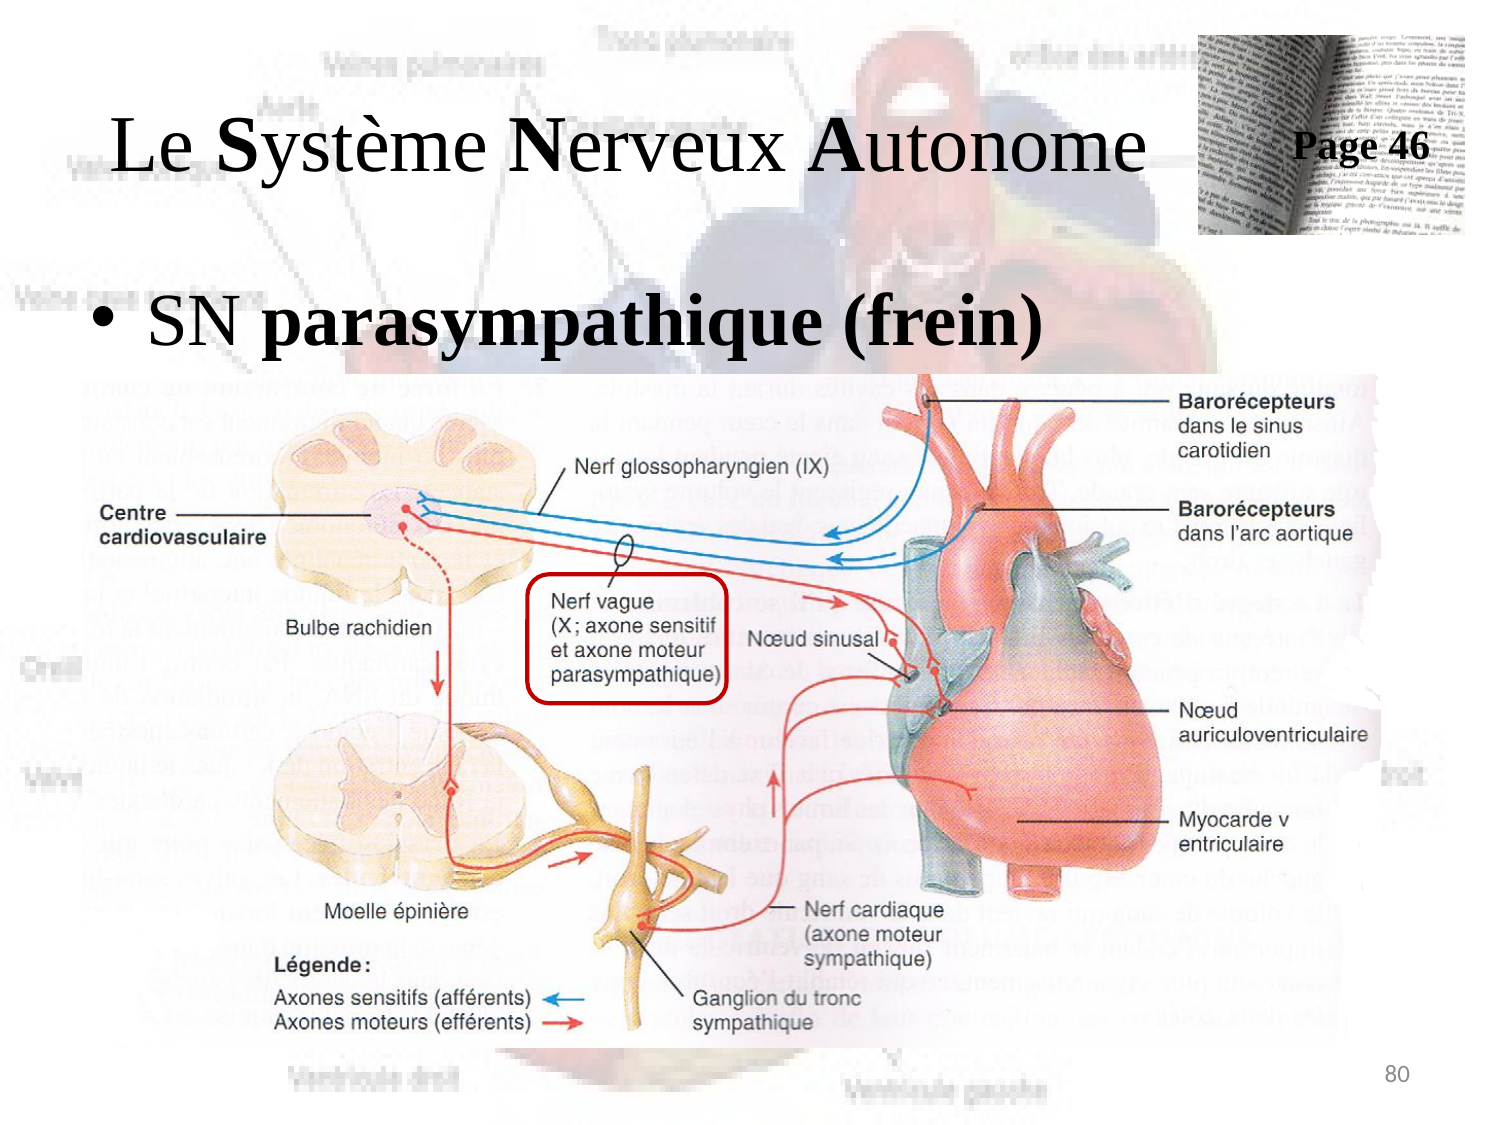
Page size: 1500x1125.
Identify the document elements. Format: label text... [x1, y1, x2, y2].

picture [1198, 34, 1466, 235]
text_box Page 46 [1470, 110, 1477, 175]
slide_number 80 [1074, 1042, 1425, 1103]
title Le Système Nerveux Autonome [75, 45, 1184, 233]
list SN parasympathique (frein) [75, 262, 1425, 375]
picture [81, 374, 1382, 1048]
